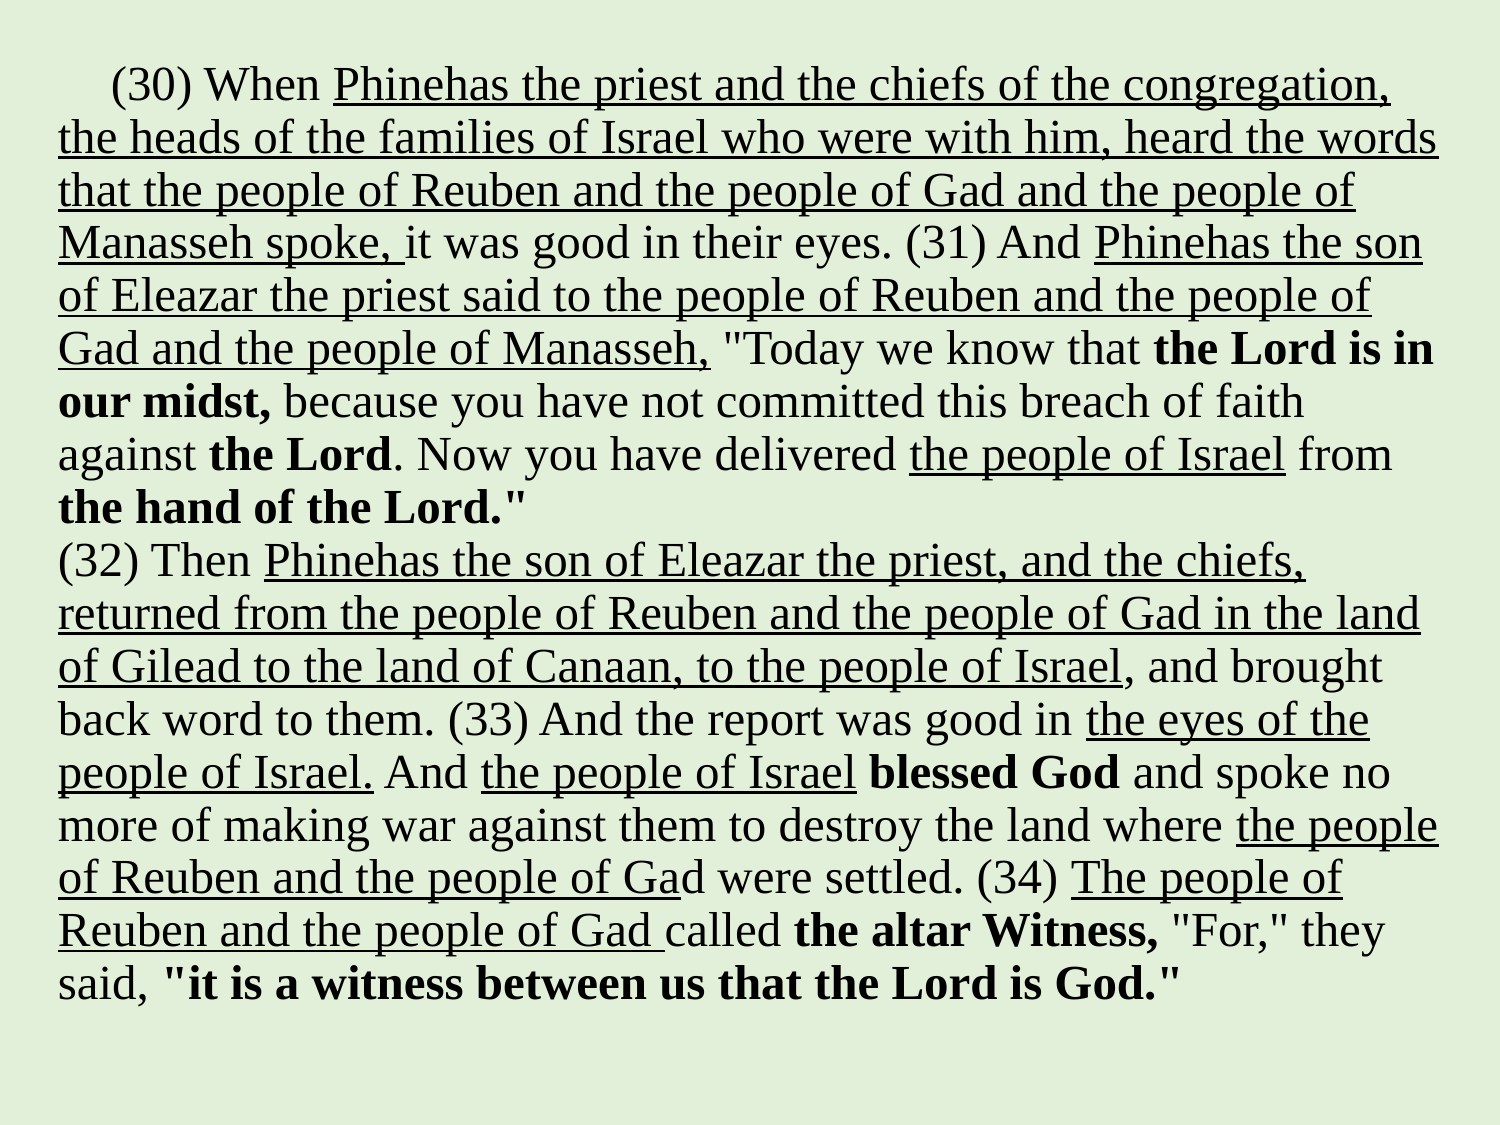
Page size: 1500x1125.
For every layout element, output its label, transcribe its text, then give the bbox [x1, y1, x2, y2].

title (30) When Phinehas the priest and the chiefs of the congregation, the heads of the families of Israel who were with him, heard the words that the people of Reuben and the people of Gad and the people of Manasseh spoke, it was good in their eyes. (31) And Phinehas the son of Eleazar the priest said to the people of Reuben and the people of Gad and the people of Manasseh, "Today we know that the Lord is in our midst, because you have not committed this breach of faith against the Lord. Now you have delivered the people of Israel from the hand of the Lord." (32) Then Phinehas the son of Eleazar the priest, and the chiefs, returned from the people of Reuben and the people of Gad in the land of Gilead to the land of Canaan, to the people of Israel, and brought back word to them. (33) And the report was good in the eyes of the people of Israel. And the people of Israel blessed God and spoke no more of making war against them to destroy the land where the people of Reuben and the people of Gad were settled. (34) The people of Reuben and the people of Gad called the altar Witness, "For," they said, "it is a witness between us that the Lord is God." [42, 24, 1456, 1079]
